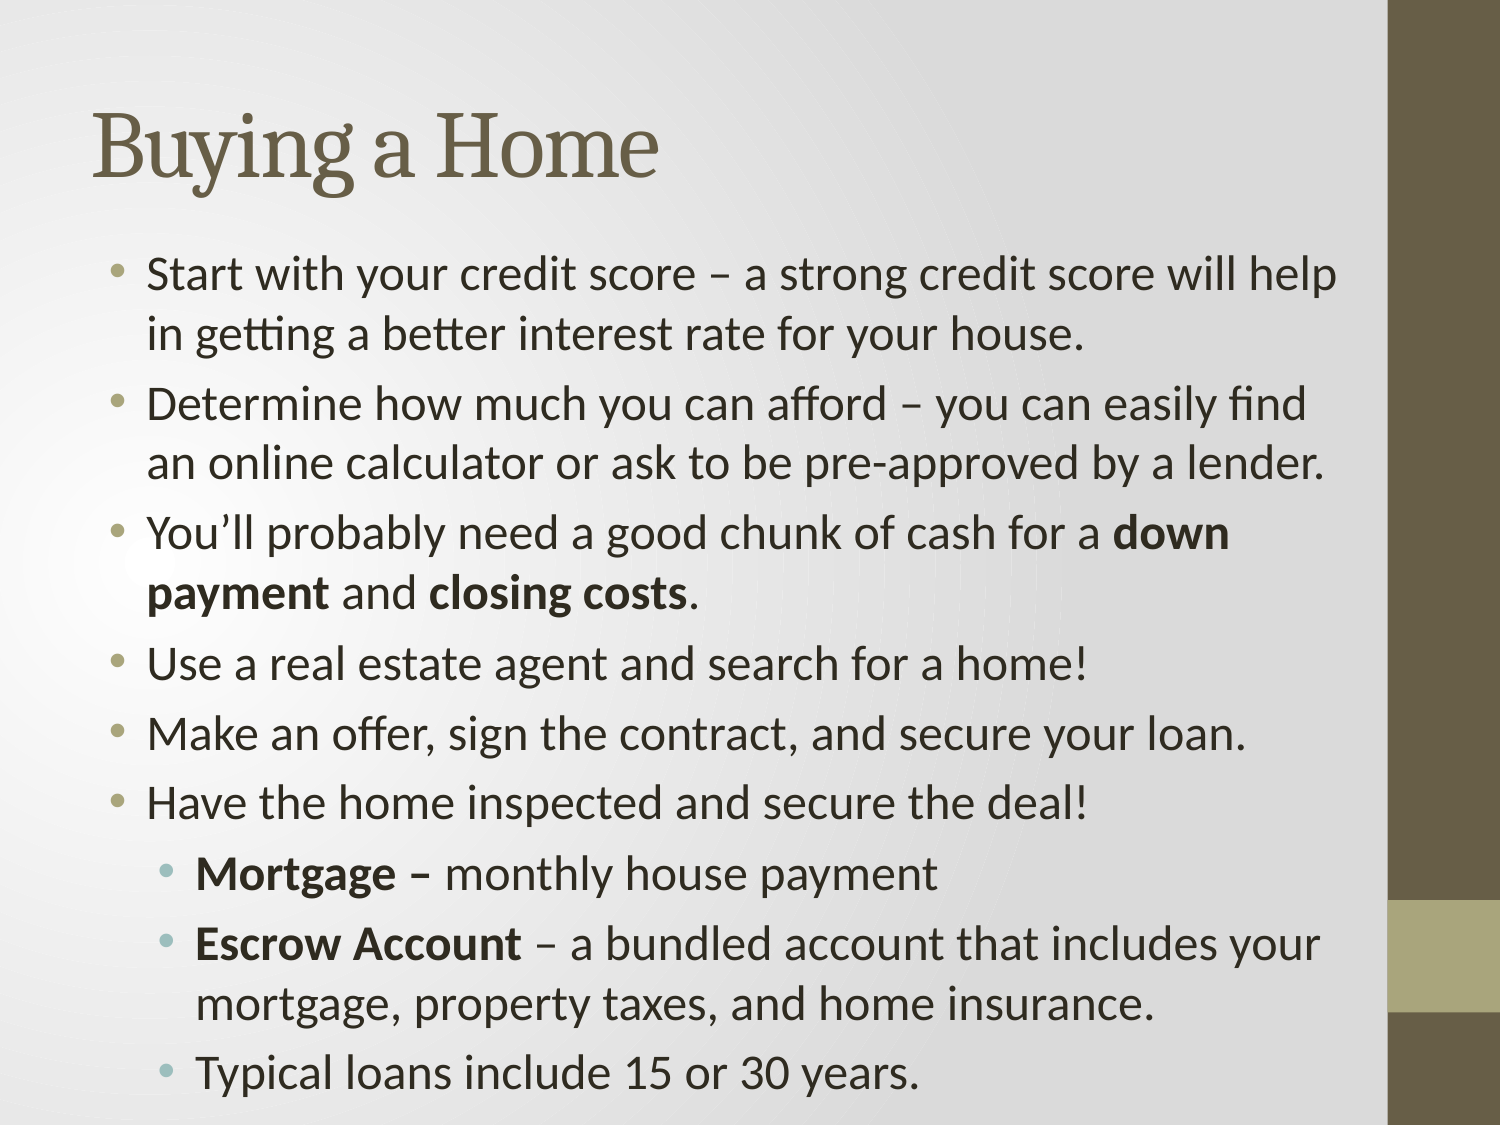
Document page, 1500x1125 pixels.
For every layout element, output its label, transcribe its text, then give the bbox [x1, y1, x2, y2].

title Buying a Home [75, 45, 1325, 232]
list Start with your credit score – a strong credit score will help in getting a better interest rate for your house. Determine how much you can afford – you can easily find an online calculator or ask to be pre-approved by a lender. You’ll probably need a good chunk of cash for a down payment and closing costs. Use a real estate agent and search for a home! Make an offer, sign the contract, and secure your loan. Have the home inspected and secure the deal! Mortgage – monthly house payment Escrow Account – a bundled account that includes your mortgage, property taxes, and home insurance. Typical loans include 15 or 30 years. [75, 232, 1379, 1125]
